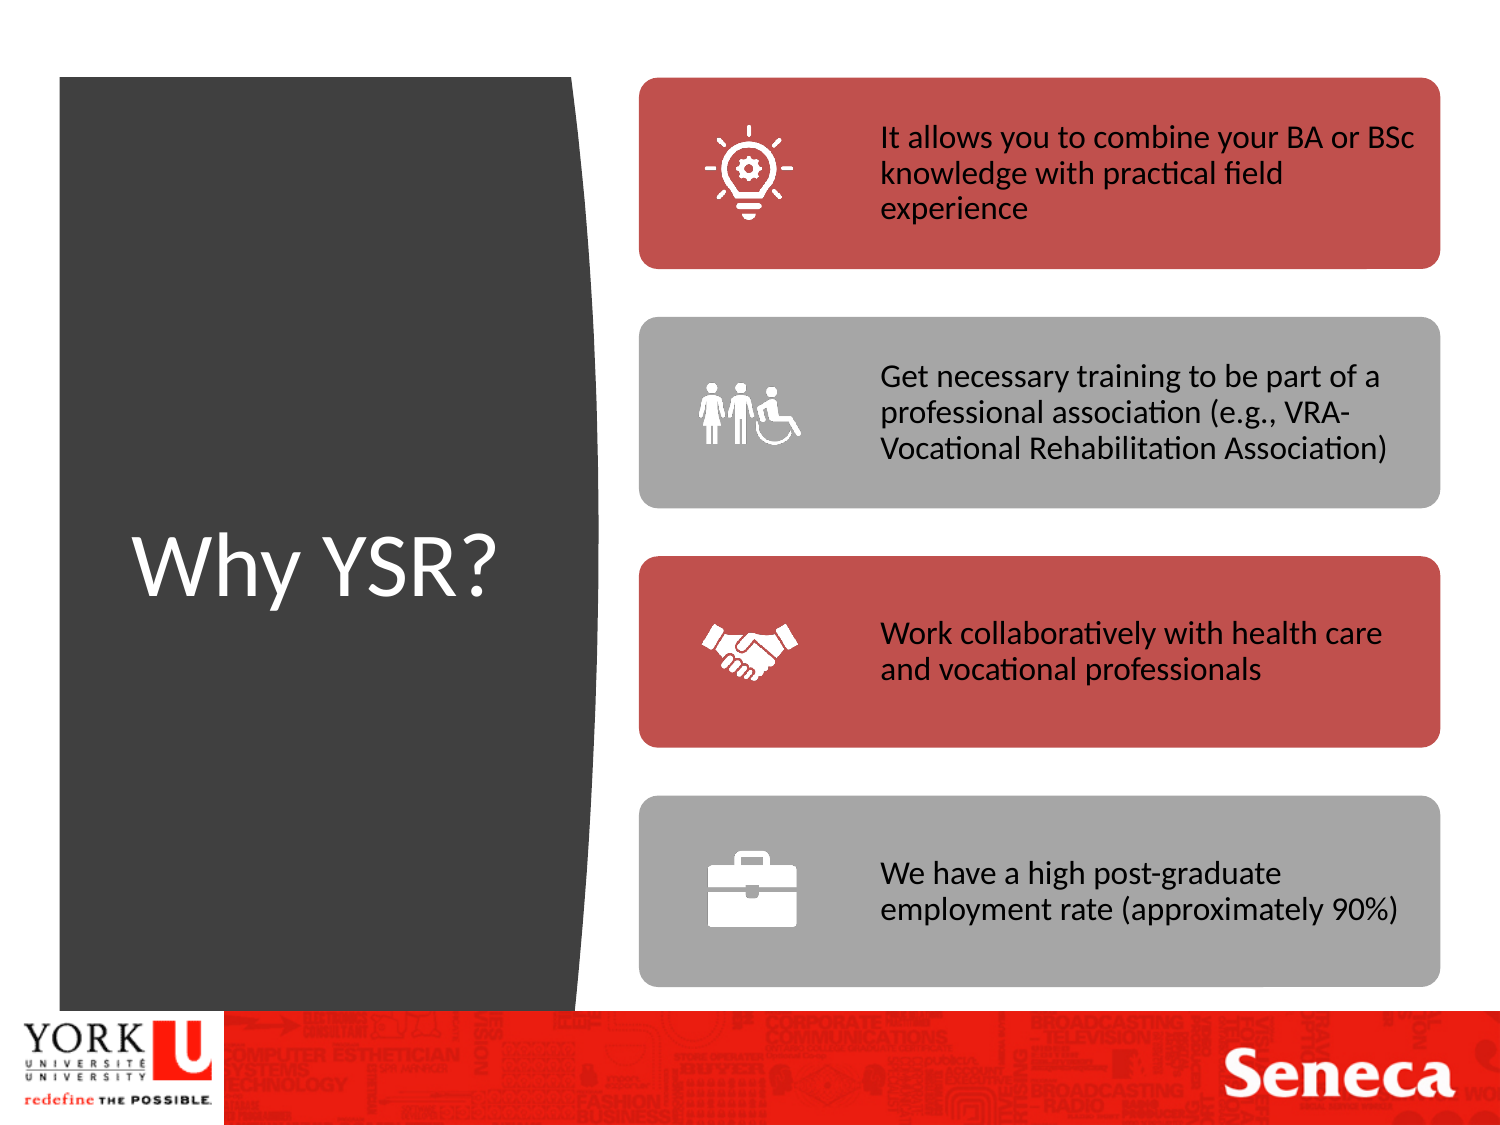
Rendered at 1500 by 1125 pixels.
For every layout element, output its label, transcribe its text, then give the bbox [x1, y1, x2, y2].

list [638, 76, 1441, 988]
picture [0, 1011, 1500, 1125]
title Why YSR? [106, 166, 527, 953]
text_box [57, 75, 601, 1010]
